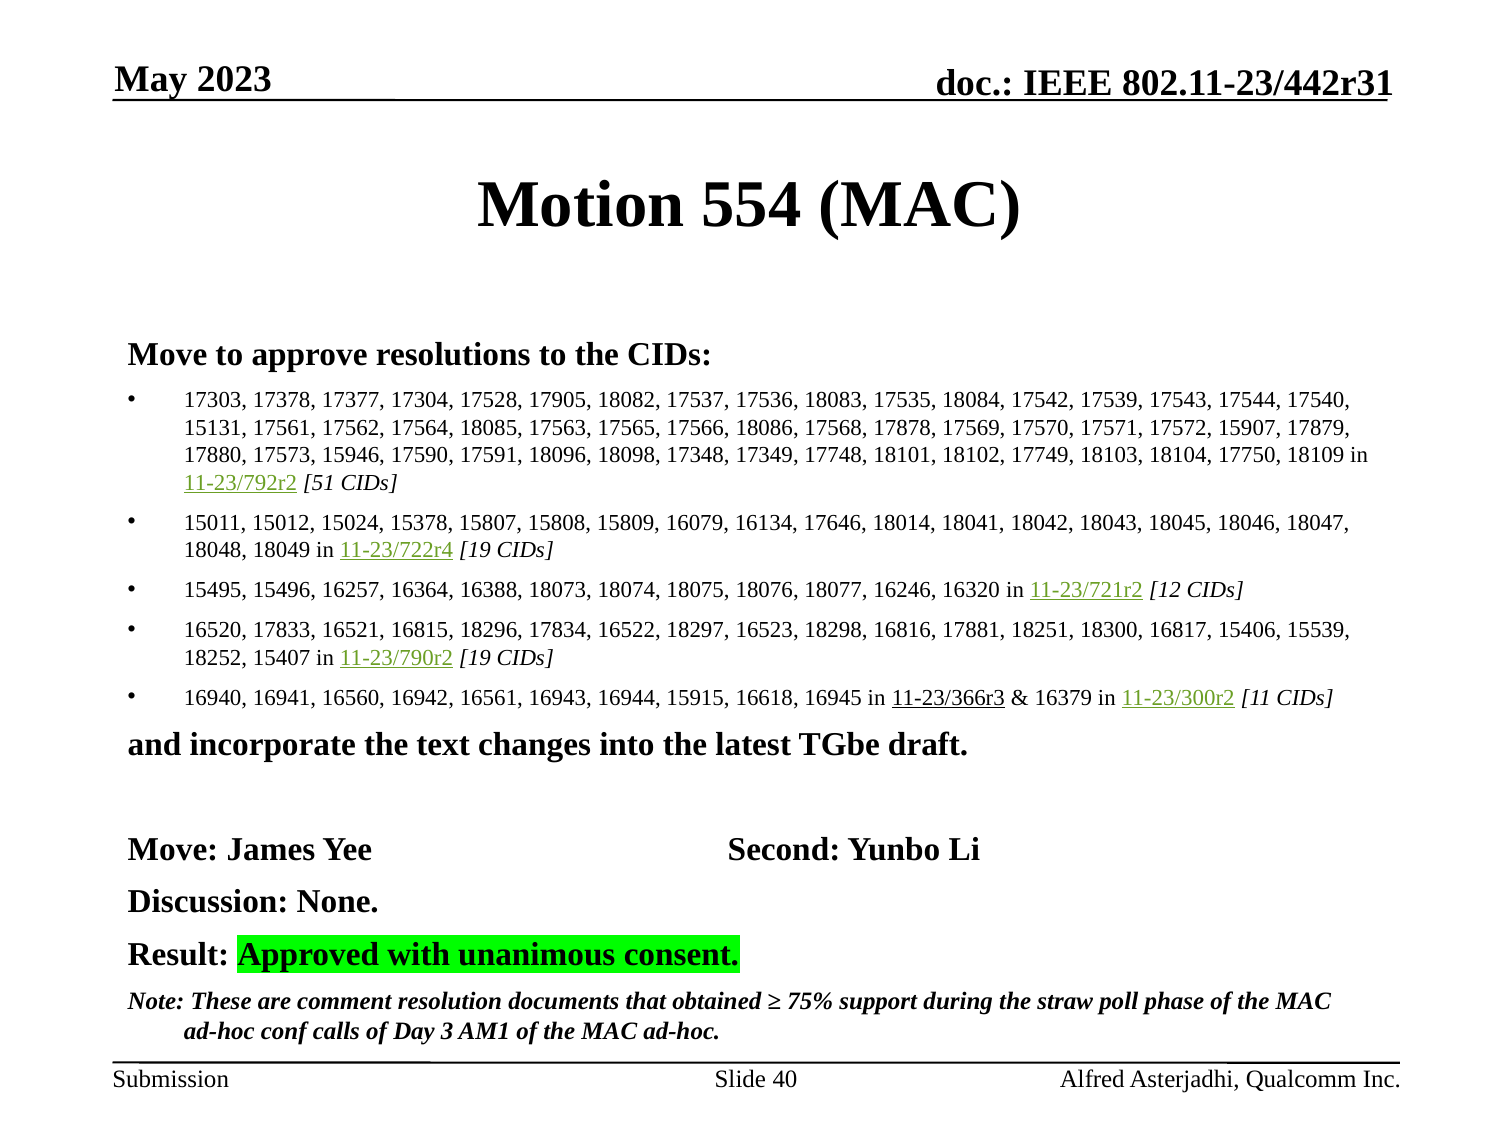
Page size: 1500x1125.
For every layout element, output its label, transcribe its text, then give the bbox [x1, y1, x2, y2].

slide_number Slide 40 [712, 1061, 800, 1123]
title Motion 554 (MAC) [112, 112, 1388, 288]
list Move to approve resolutions to the CIDs: 17303, 17378, 17377, 17304, 17528, 17905, 18082, 17537, 17536, 18083, 17535, 18084, 17542, 17539, 17543, 17544, 17540, 15131, 17561, 17562, 17564, 18085, 17563, 17565, 17566, 18086, 17568, 17878, 17569, 17570, 17571, 17572, 15907, 17879, 17880, 17573, 15946, 17590, 17591, 18096, 18098, 17348, 17349, 17748, 18101, 18102, 17749, 18103, 18104, 17750, 18109 in 11-23/792r2 [51 CIDs] 15011, 15012, 15024, 15378, 15807, 15808, 15809, 16079, 16134, 17646, 18014, 18041, 18042, 18043, 18045, 18046, 18047, 18048, 18049 in 11-23/722r4 [19 CIDs] 15495, 15496, 16257, 16364, 16388, 18073, 18074, 18075, 18076, 18077, 16246, 16320 in 11-23/721r2 [12 CIDs] 16520, 17833, 16521, 16815, 18296, 17834, 16522, 18297, 16523, 18298, 16816, 17881, 18251, 18300, 16817, 15406, 15539, 18252, 15407 in 11-23/790r2 [19 CIDs] 16940, 16941, 16560, 16942, 16561, 16943, 16944, 15915, 16618, 16945 in 11-23/366r3 & 16379 in 11-23/300r2 [11 CIDs] and incorporate the text changes into the latest TGbe draft. Move: James Yee Second: Yunbo Li Discussion: None. Result: Approved with unanimous consent. Note: These are comment resolution documents that obtained ≥ 75% support during the straw poll phase of the MAC ad-hoc conf calls of Day 3 AM1 of the MAC ad-hoc. [112, 324, 1388, 1063]
footer Alfred Asterjadhi, Qualcomm Inc. [878, 1061, 1402, 1093]
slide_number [114, 54, 423, 100]
